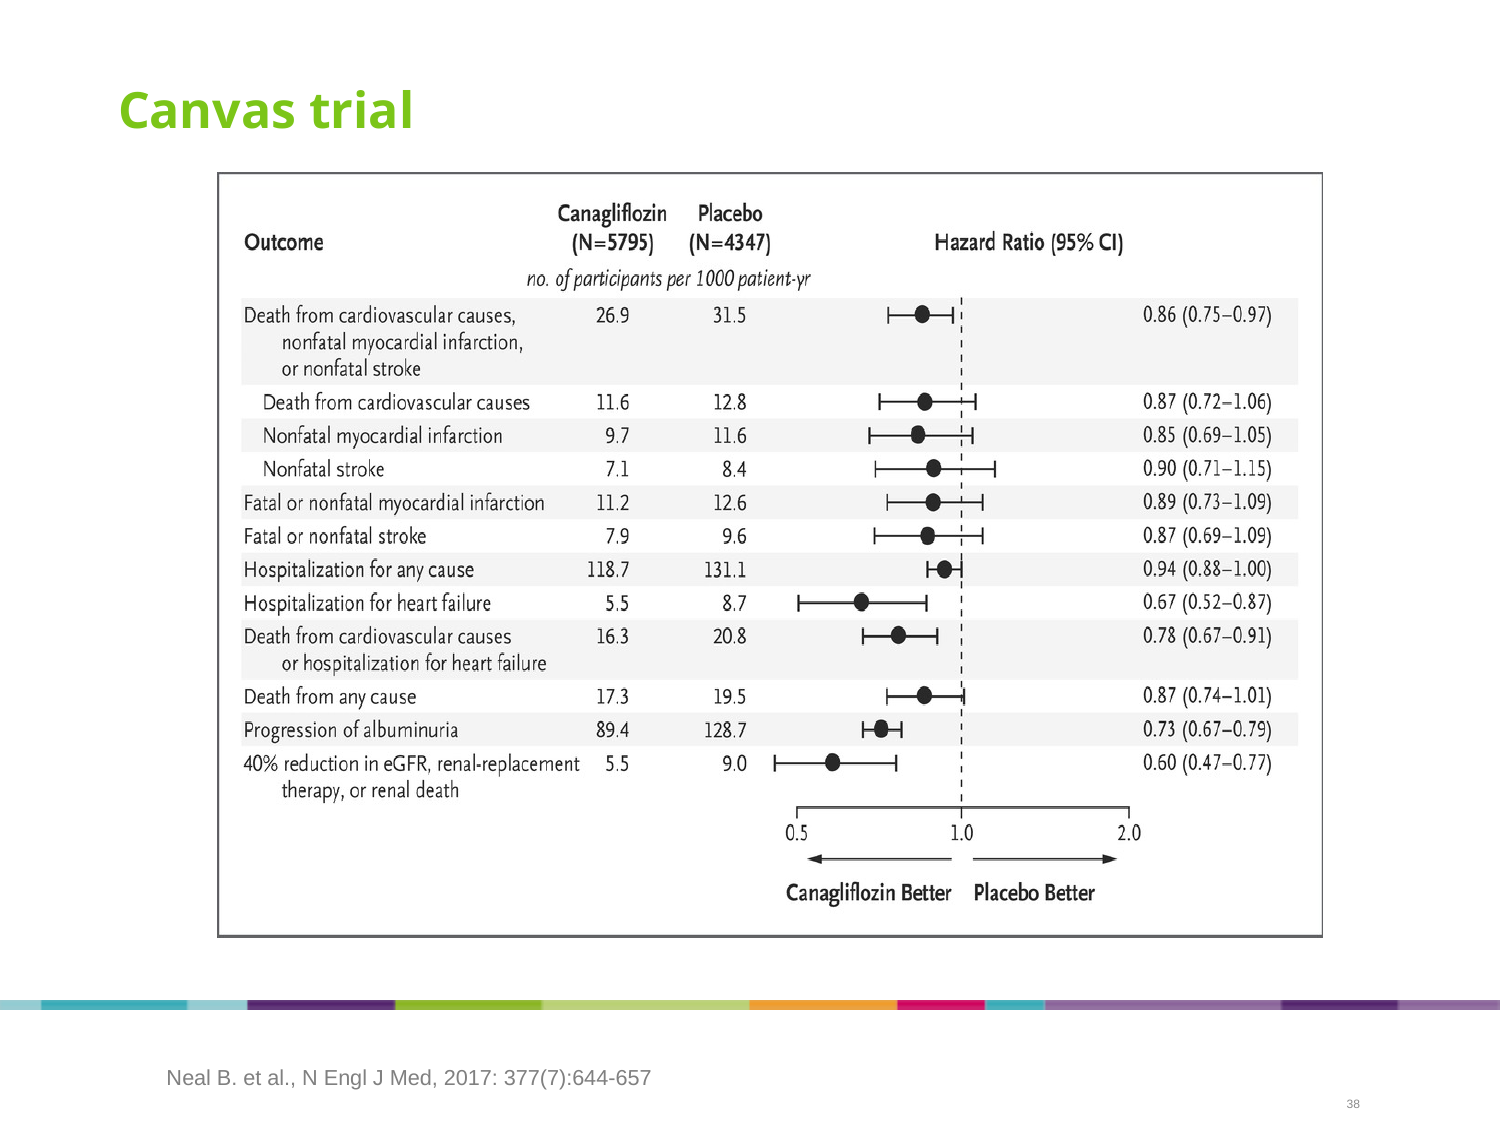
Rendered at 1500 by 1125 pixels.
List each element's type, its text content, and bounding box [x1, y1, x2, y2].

picture [217, 172, 1323, 938]
slide_number 38 [1346, 1082, 1500, 1125]
picture [0, 1000, 1500, 1010]
title Canvas trial [118, 78, 1500, 267]
text_box Neal B. et al., N Engl J Med, 2017: 377(7):644-657 [151, 1031, 667, 1098]
